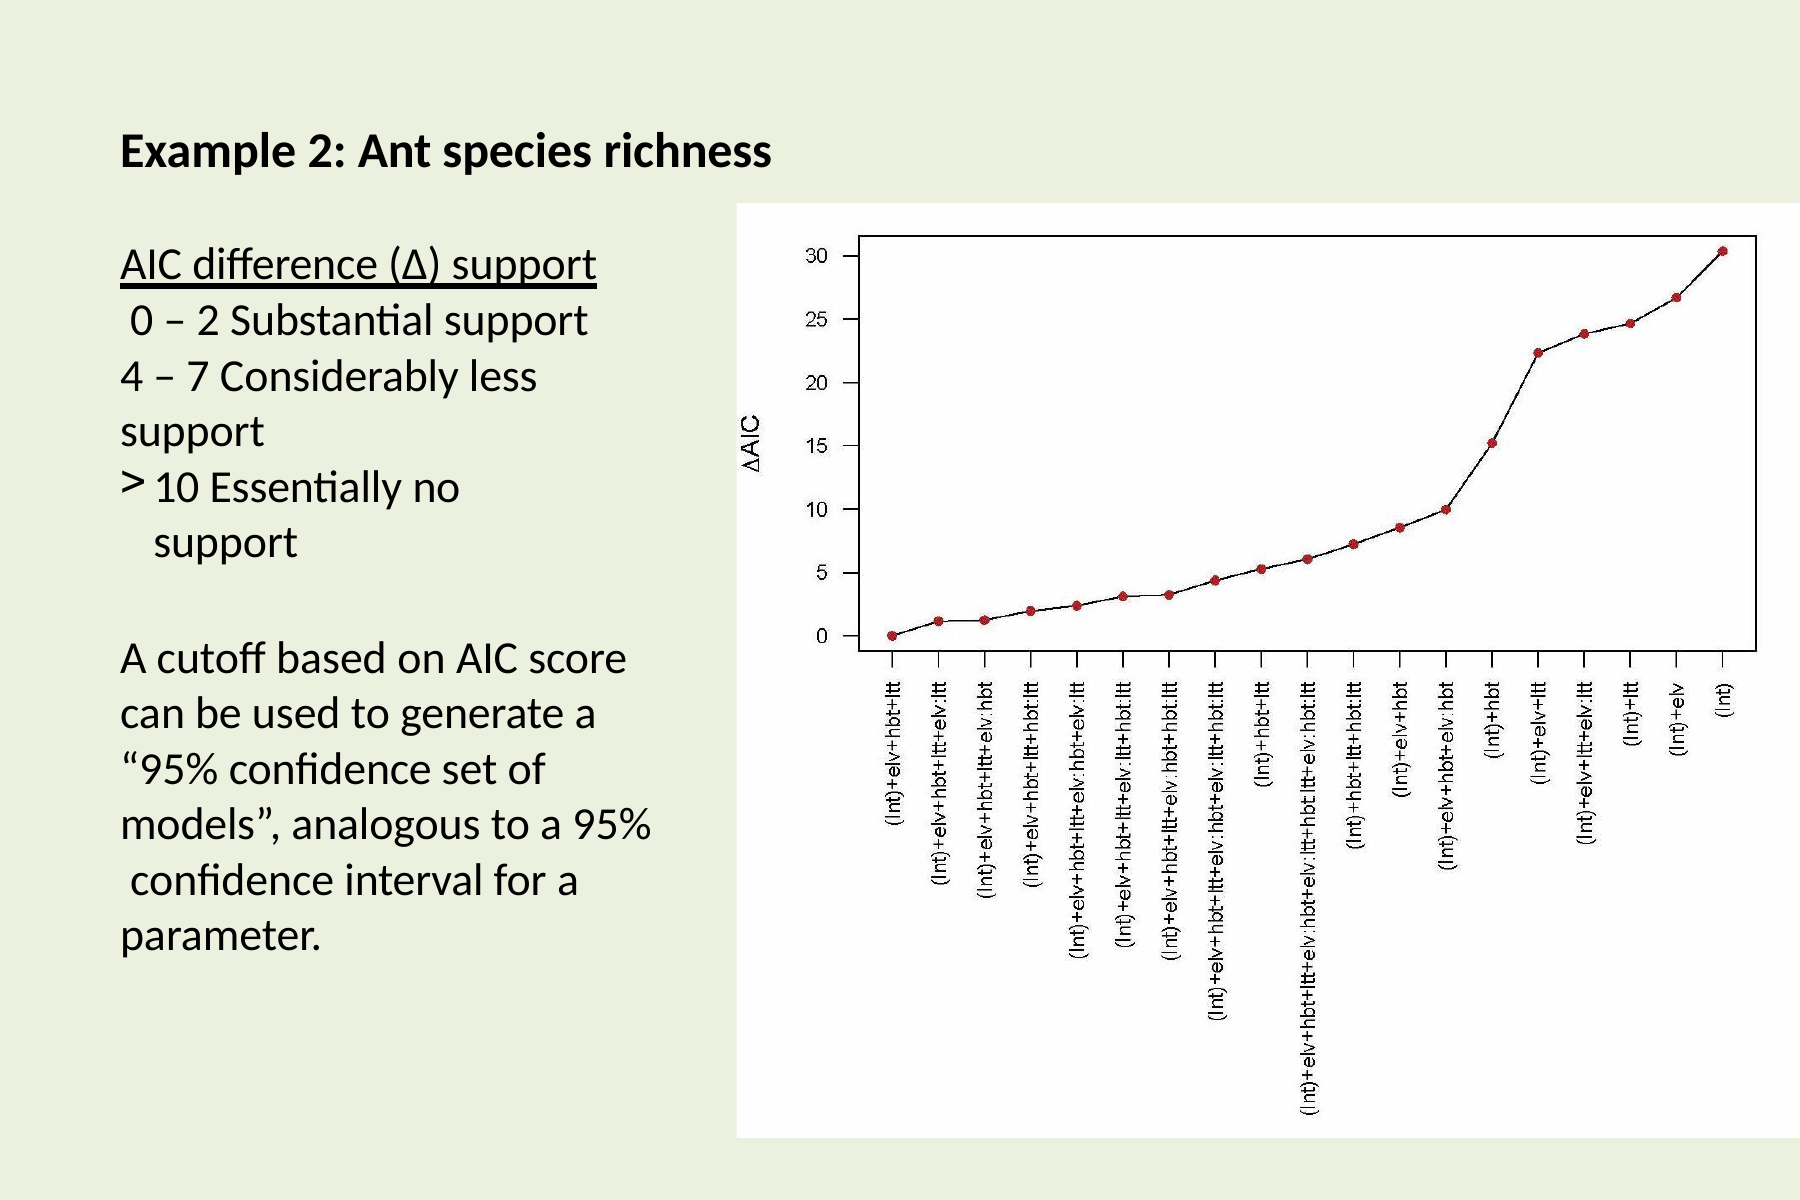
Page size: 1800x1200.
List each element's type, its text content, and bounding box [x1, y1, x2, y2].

text_box [736, 203, 1800, 1138]
title Example 2: Ant species richness [117, 115, 779, 318]
text_box AIC difference (Δ) support 0 – 2 Substantial support 4 – 7 Considerably less support 10 Essentially no support A cutoff based on AIC score can be used to generate a “95% confidence set of models”, analogous to a 95% confidence interval for a parameter. [117, 232, 700, 960]
